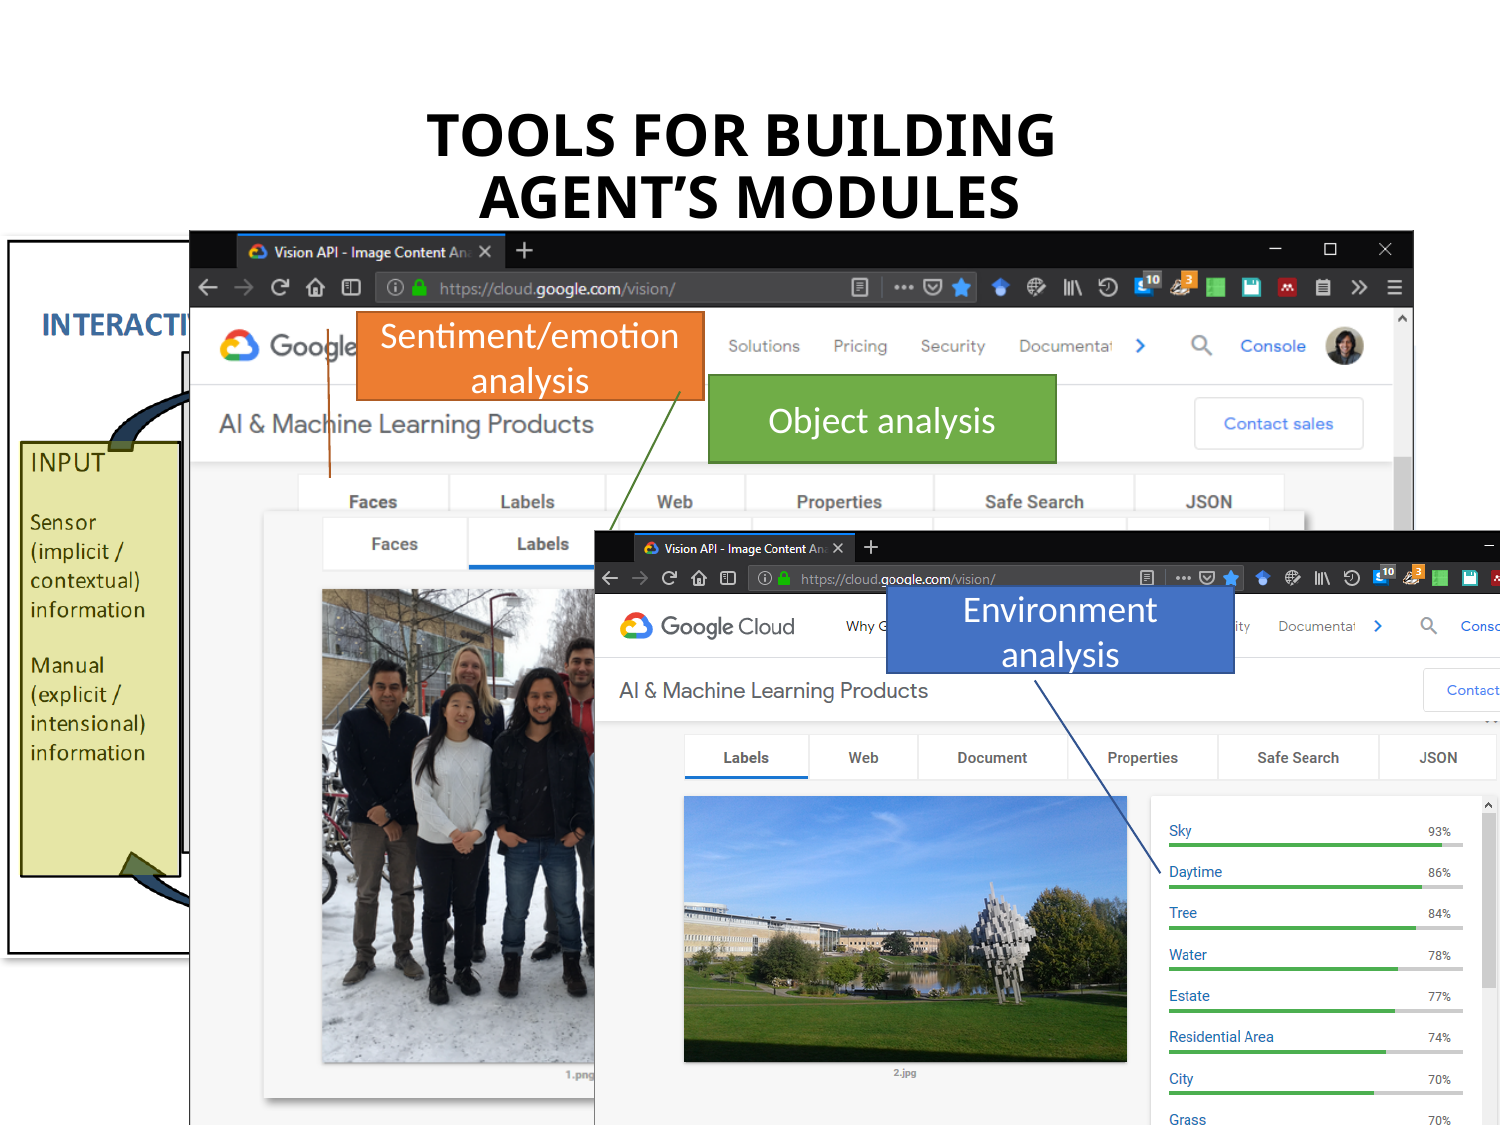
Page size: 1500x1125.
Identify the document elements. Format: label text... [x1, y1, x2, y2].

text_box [263, 375, 1305, 1098]
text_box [594, 530, 1500, 1125]
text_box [189, 230, 1414, 1125]
picture [0, 236, 189, 958]
title Tools for building agent’s modules [103, 59, 1397, 236]
